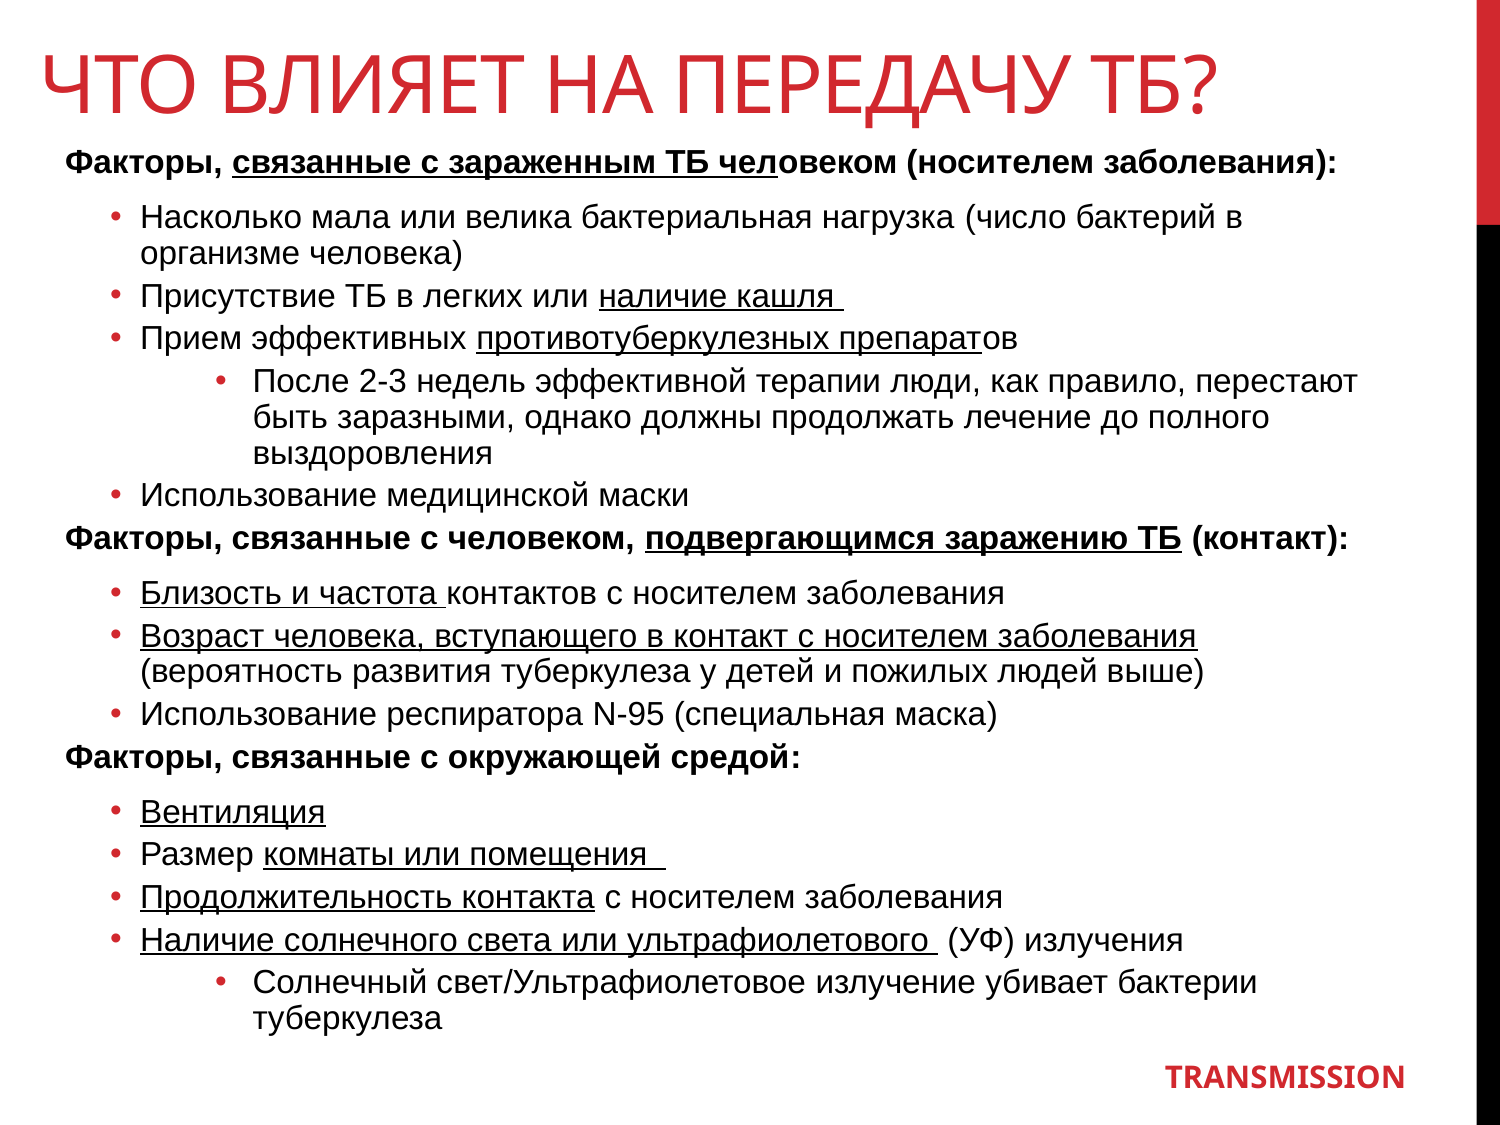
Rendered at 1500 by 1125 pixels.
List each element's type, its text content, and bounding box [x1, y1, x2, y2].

slide_number 8 [1284, 965, 1500, 1026]
title ЧТО ВЛИЯЕТ НА ПЕРЕДАЧУ ТБ? [24, 24, 1463, 138]
text_box TRANSMISSION [1149, 1049, 1475, 1103]
list Факторы, связанные с зараженным ТБ человеком (носителем заболевания): Насколько мала или велика бактериальная нагрузка (число бактерий в организме человека) Присутствие ТБ в легких или наличие кашля Прием эффективных противотуберкулезных препаратов После 2-3 недель эффективной терапии люди, как правило, перестают быть заразными, однако должны продолжать лечение до полного выздоровления Использование медицинской маски Факторы, связанные с человеком, подвергающимся заражению ТБ (контакт): Близость и частота контактов с носителем заболевания Возраст человека, вступающего в контакт с носителем заболевания (вероятность развития туберкулеза у детей и пожилых людей выше) Использование респиратора N-95 (специальная маска) Факторы, связанные с окружающей средой: Вентиляция Размер комнаты или помещения Продолжительность контакта с носителем заболевания Наличие солнечного света или ультрафиолетового (УФ) излучения Солнечный свет/Ультрафиолетовое излучение убивает бактерии туберкулеза [50, 137, 1400, 1110]
